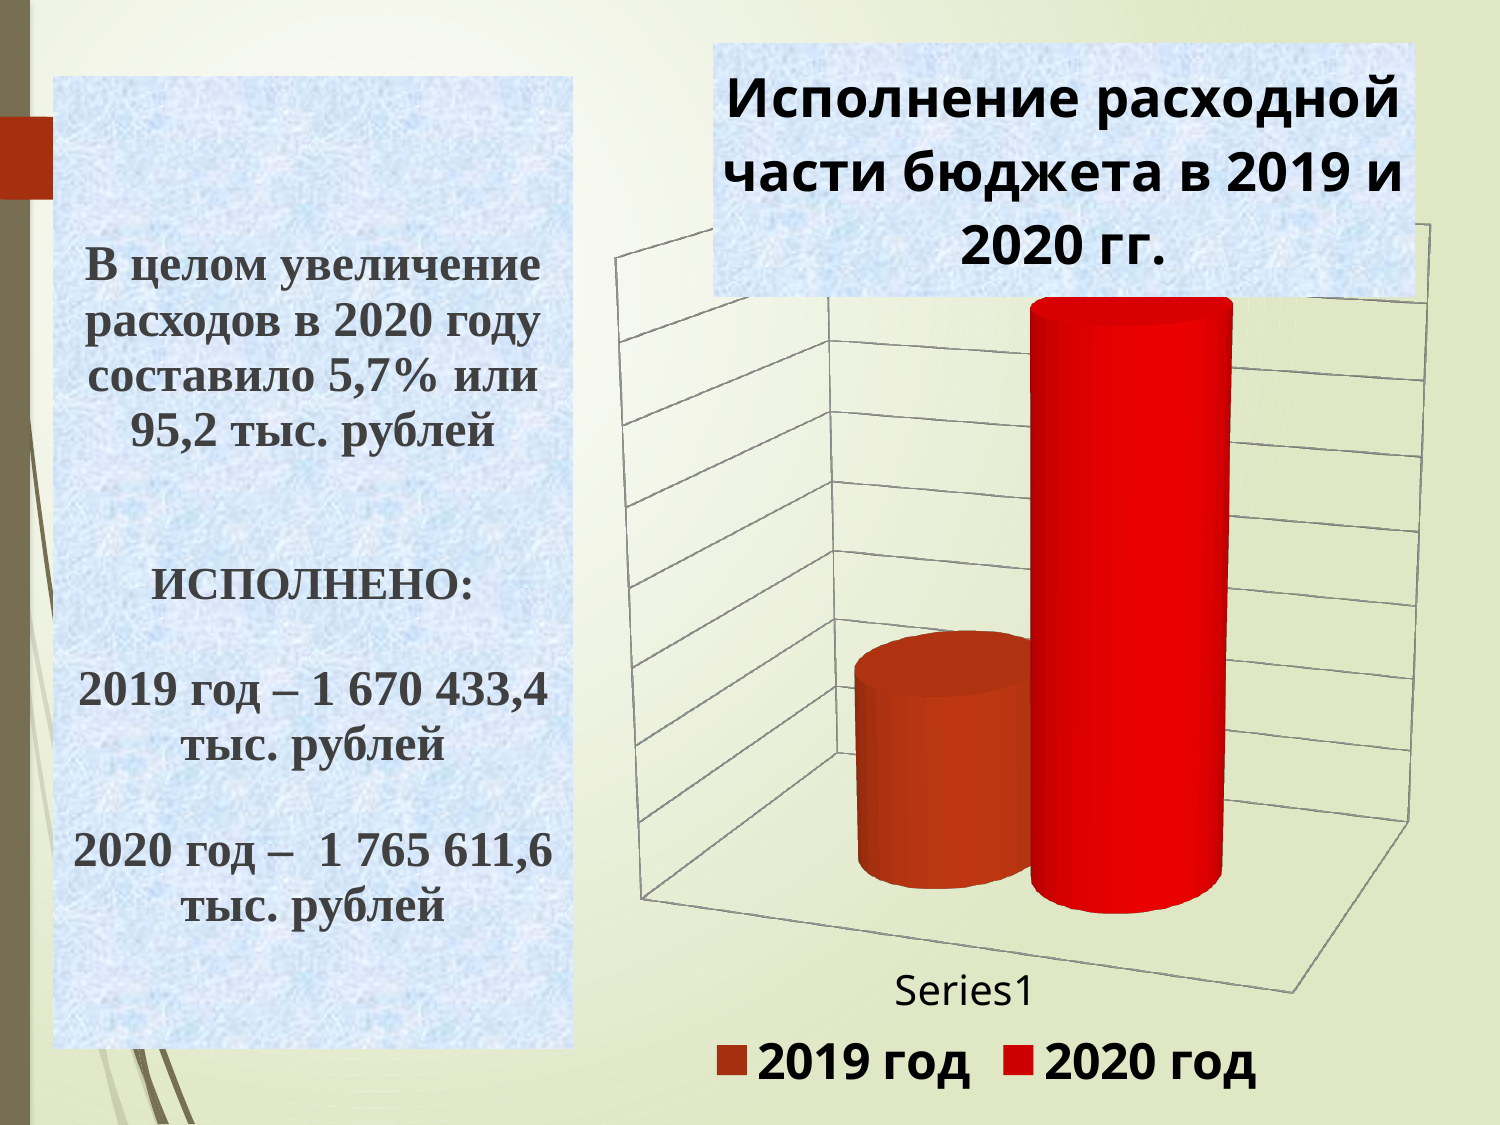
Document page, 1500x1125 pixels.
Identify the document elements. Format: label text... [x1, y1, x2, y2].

chart [501, 30, 1473, 1105]
list В целом увеличение расходов в 2020 году составило 5,7% или 95,2 тыс. рублей ИСПОЛНЕНО: 2019 год – 1 670 433,4 тыс. рублей 2020 год – 1 765 611,6 тыс. рублей [53, 76, 496, 1049]
